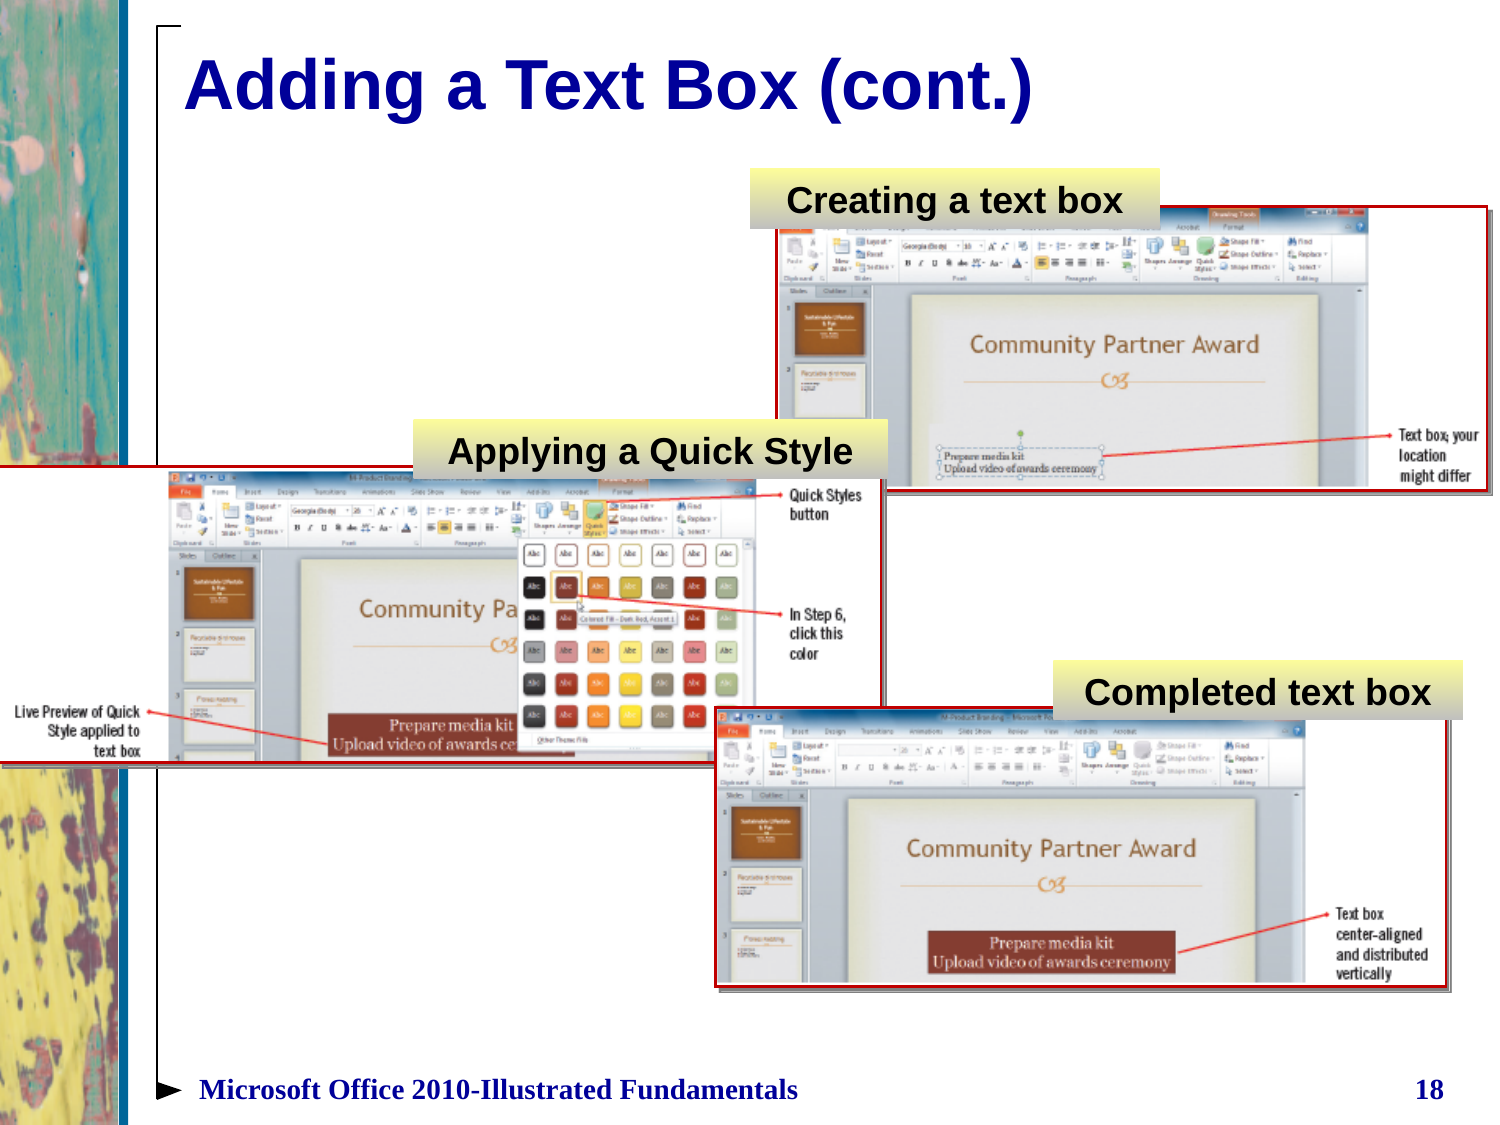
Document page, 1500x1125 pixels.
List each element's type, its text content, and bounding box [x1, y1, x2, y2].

title Adding a Text Box (cont.) [167, 23, 1359, 139]
slide_number 18 [1356, 1062, 1460, 1105]
picture [0, 207, 1487, 986]
text_box Completed text box [1053, 660, 1463, 720]
picture [0, 0, 118, 465]
text_box Applying a Quick Style [413, 419, 772, 465]
picture [0, 764, 118, 1125]
text_box Creating a text box [750, 168, 1160, 229]
footer Microsoft Office 2010-Illustrated Fundamentals [183, 1062, 1147, 1125]
